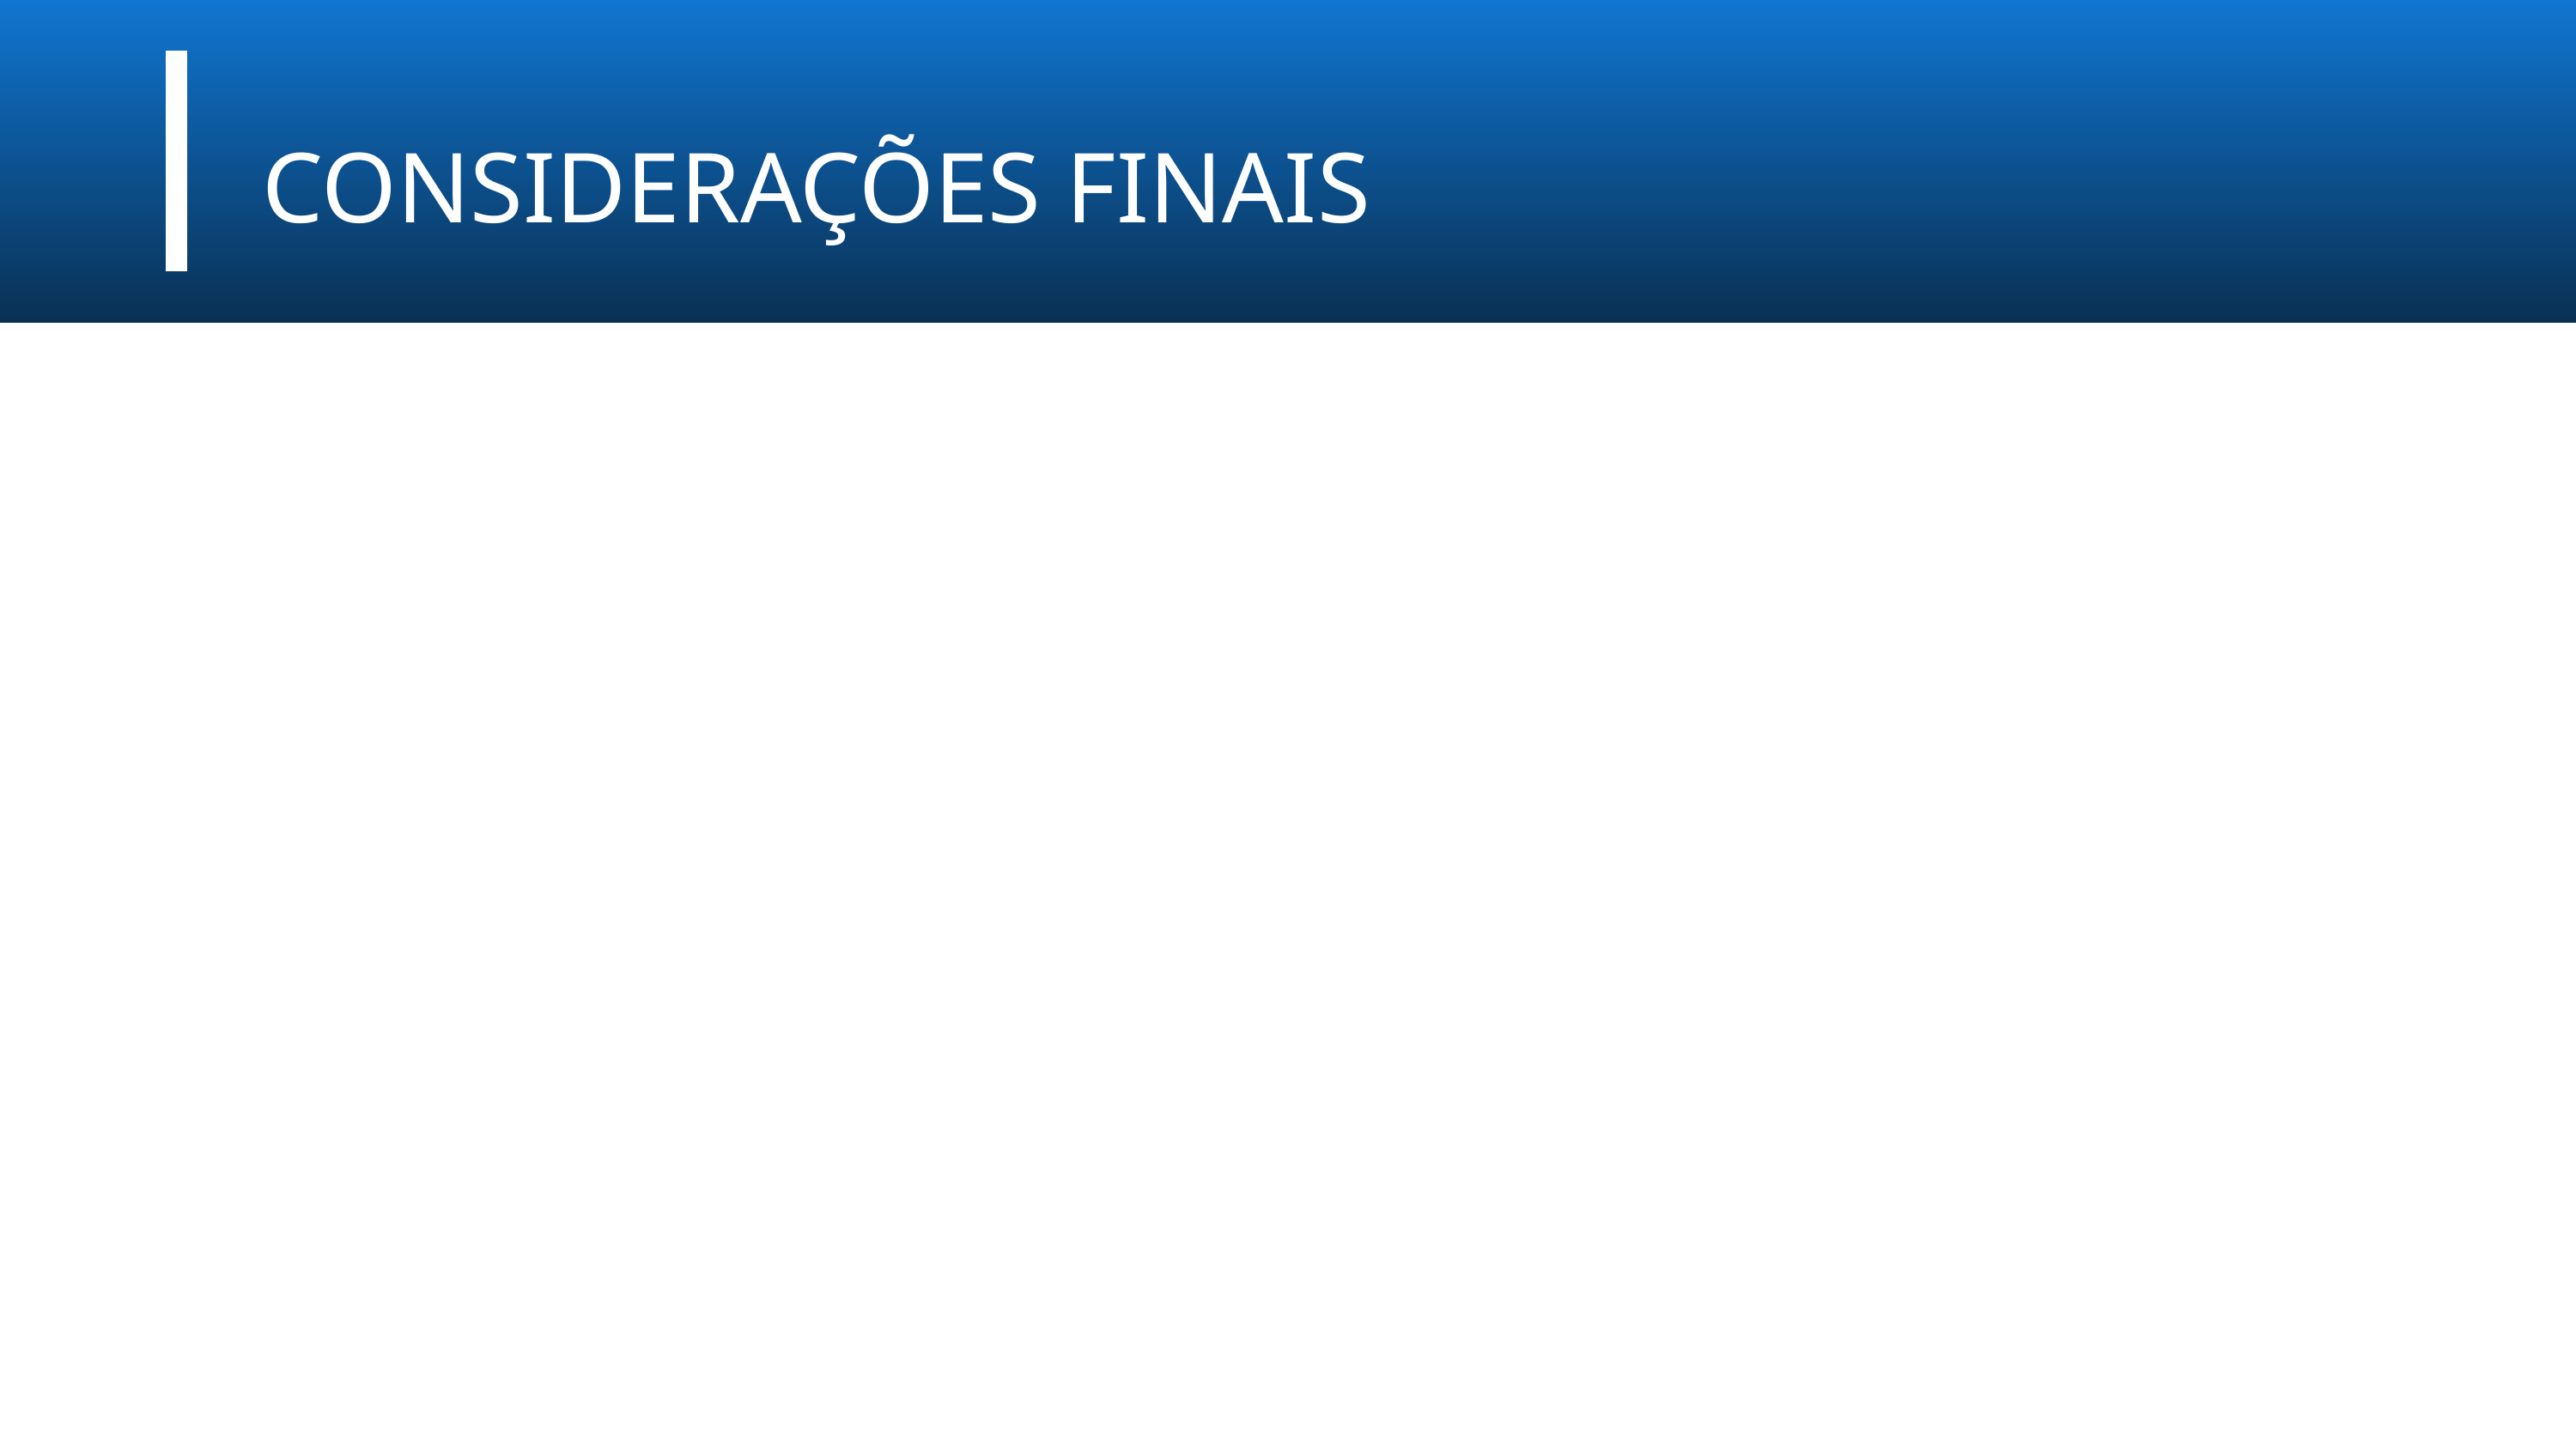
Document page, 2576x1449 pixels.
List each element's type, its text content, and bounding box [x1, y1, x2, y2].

text_box [0, 0, 2576, 323]
text_box CONSIDERAÇÕES FINAIS [262, 102, 2361, 242]
